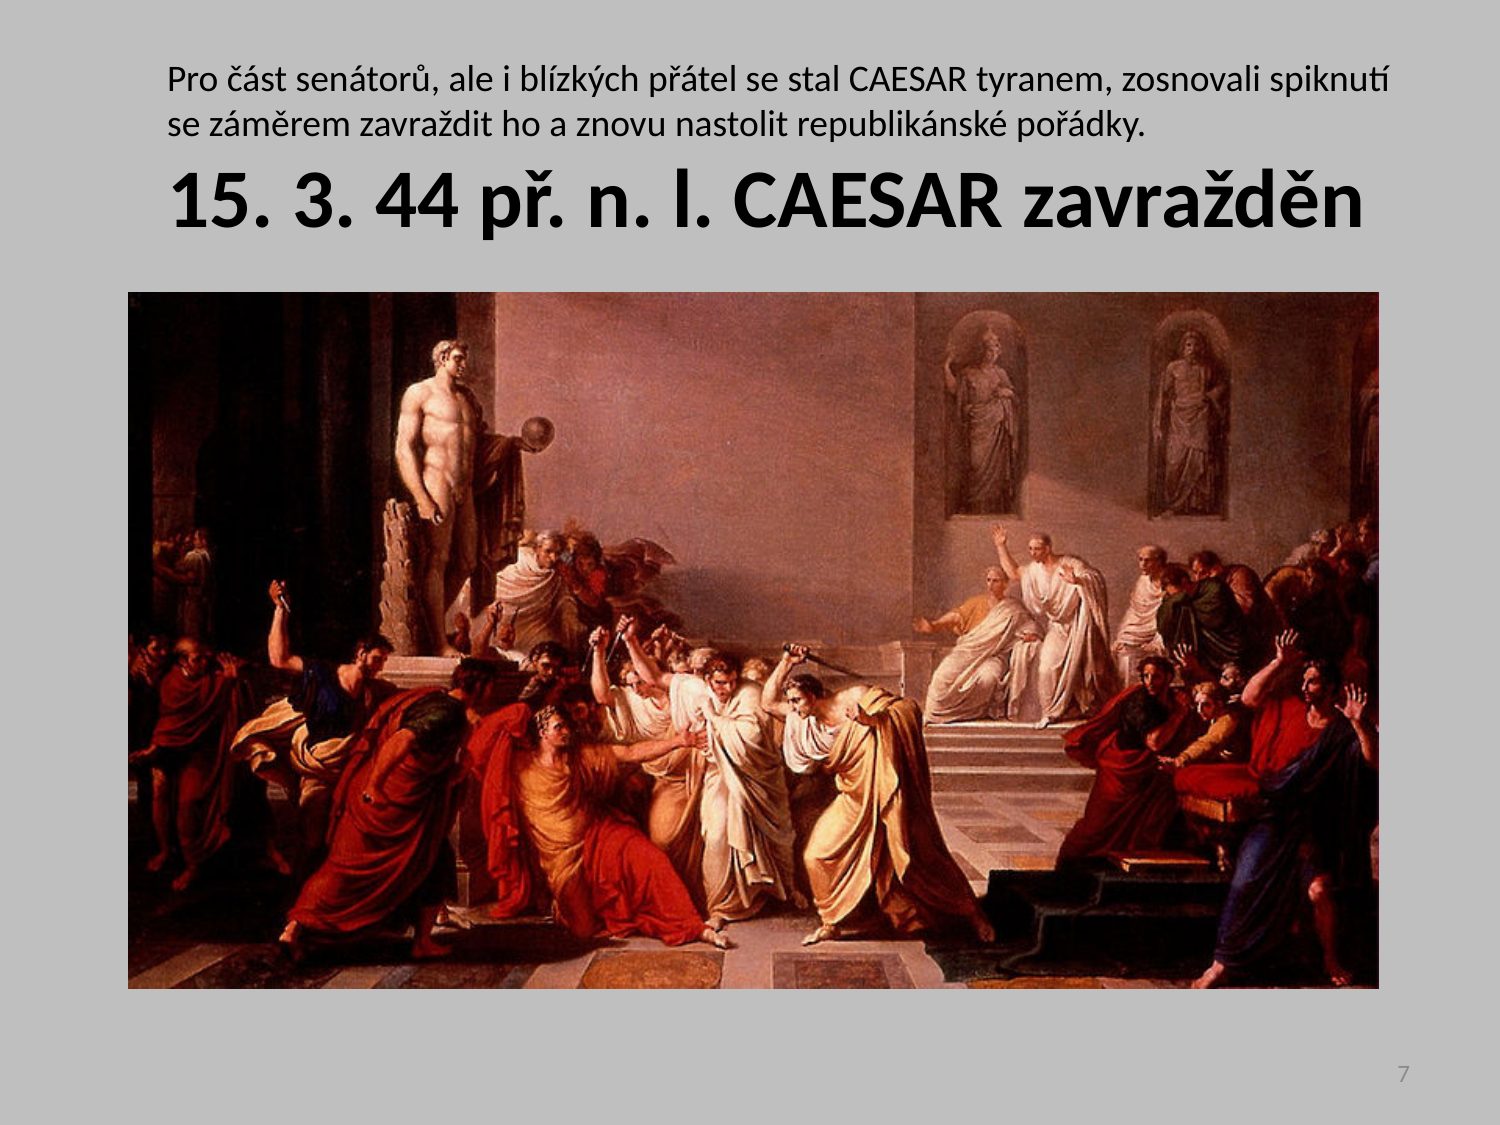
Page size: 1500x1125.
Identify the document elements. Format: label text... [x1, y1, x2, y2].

text_box Pro část senátorů, ale i blízkých přátel se stal CAESAR tyranem, zosnovali spiknutí se záměrem zavraždit ho a znovu nastolit republikánské pořádky. 15. 3. 44 př. n. l. CAESAR zavražděn [152, 46, 1442, 252]
slide_number 7 [1074, 1042, 1425, 1103]
picture [128, 292, 1380, 989]
